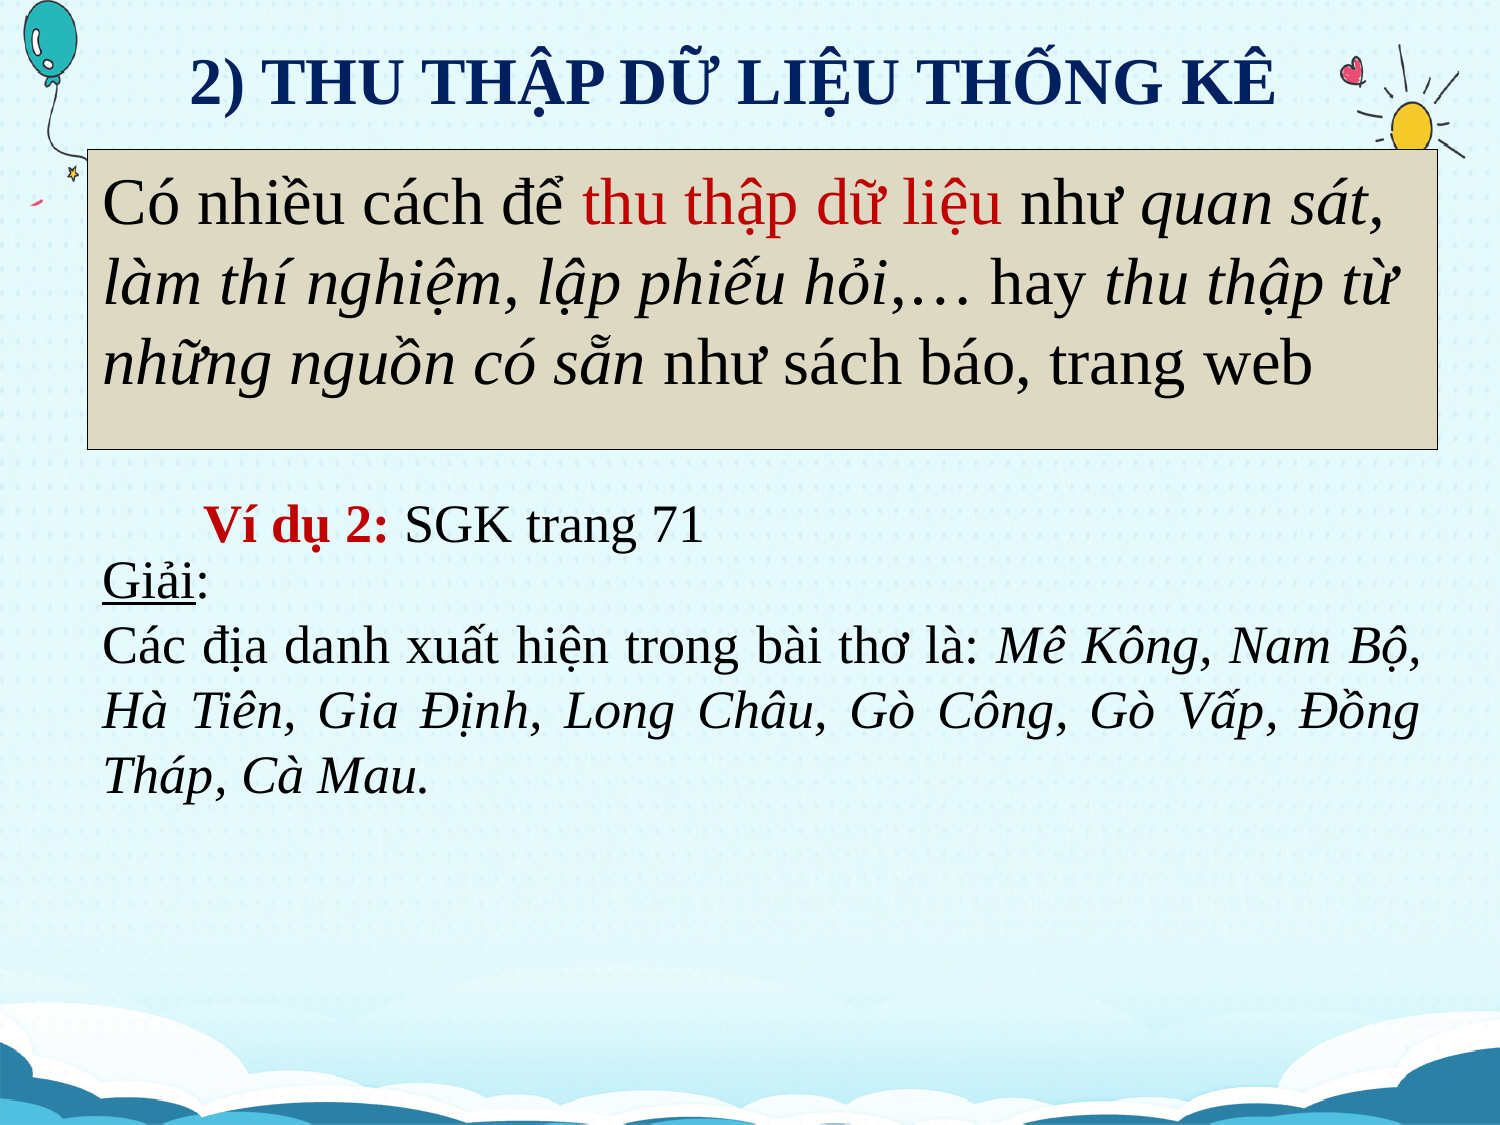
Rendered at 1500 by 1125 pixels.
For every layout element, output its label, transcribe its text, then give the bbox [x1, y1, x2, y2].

text_box Ví dụ 2: SGK trang 71 [188, 480, 727, 537]
list Có nhiều cách để thu thập dữ liệu như quan sát, làm thí nghiệm, lập phiếu hỏi,… hay thu thập từ những nguồn có sẵn như sách báo, trang web [87, 149, 1438, 450]
text_box Giải: Các địa danh xuất hiện trong bài thơ là: Mê Kông, Nam Bộ, Hà Tiên, Gia Định, Long Châu, Gò Công, Gò Vấp, Đồng Tháp, Cà Mau. [87, 537, 1438, 813]
text_box 2) THU THẬP DỮ LIỆU THỐNG KÊ [174, 37, 1375, 118]
picture [0, 0, 1500, 1125]
